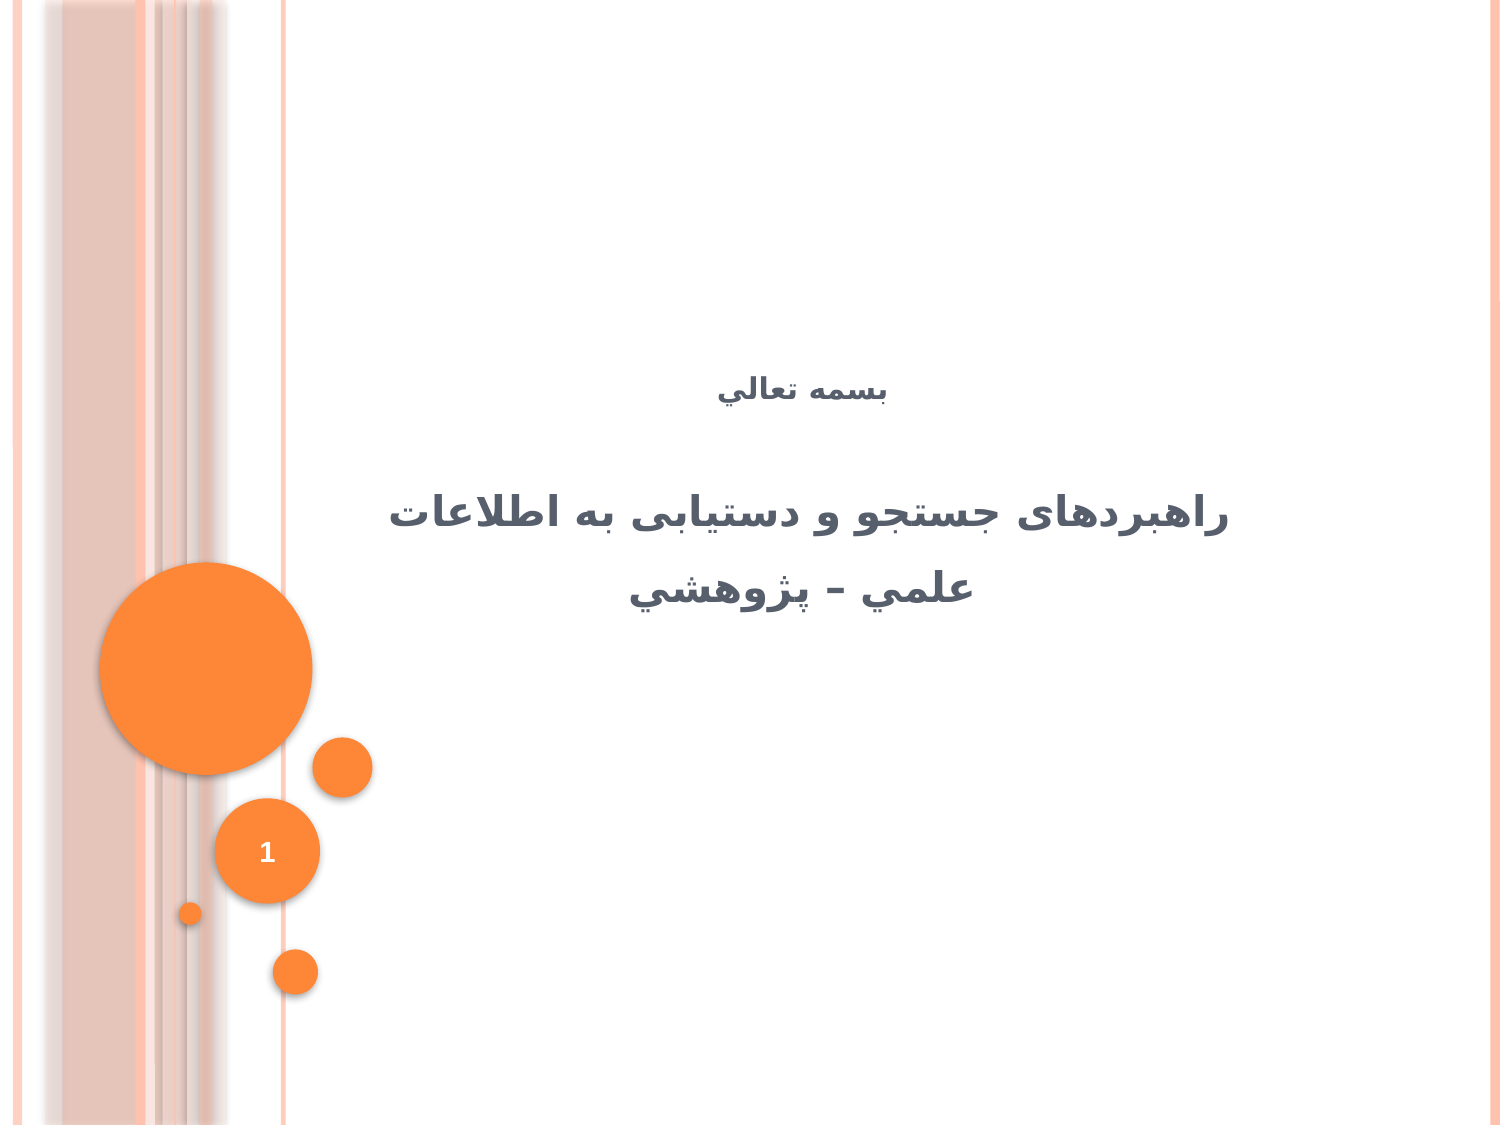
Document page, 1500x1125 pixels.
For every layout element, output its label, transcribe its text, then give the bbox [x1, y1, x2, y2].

title بسمه تعالي راهبرد‌های جستجو و دستیابی به اطلاعات علمي – پژوهشي [339, 117, 1266, 668]
slide_number 1 [217, 808, 318, 894]
